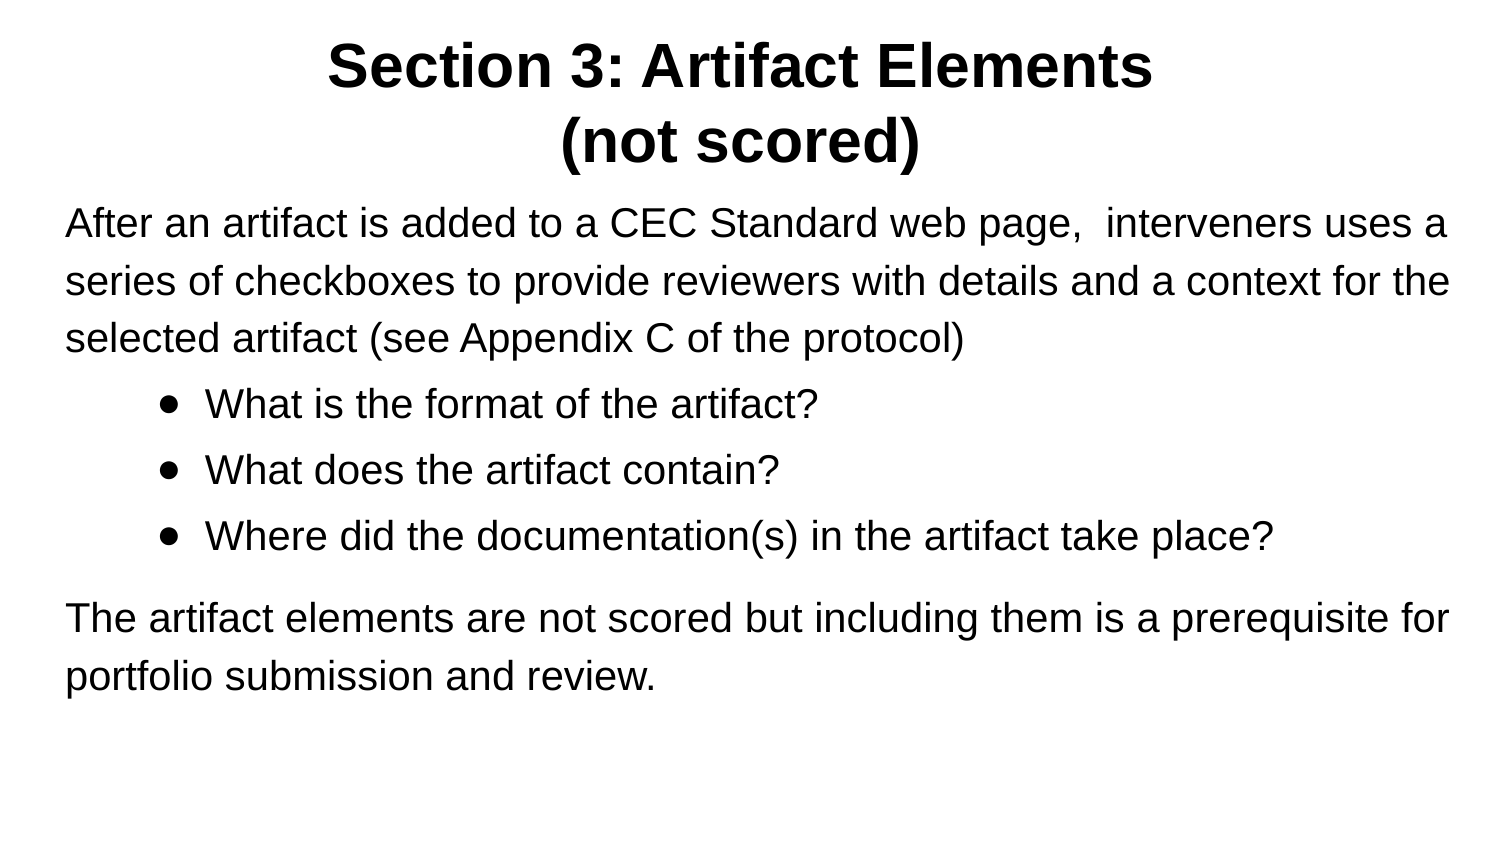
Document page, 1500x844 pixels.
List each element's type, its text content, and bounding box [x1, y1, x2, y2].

title Section 3: Artifact Elements (not scored) [75, 43, 1425, 157]
list After an artifact is added to a CEC Standard web page, interveners uses a series of checkboxes to provide reviewers with details and a context for the selected artifact (see Appendix C of the protocol) What is the format of the artifact? What does the artifact contain? Where did the documentation(s) in the artifact take place? The artifact elements are not scored but including them is a prerequisite for portfolio submission and review. [50, 181, 1488, 776]
